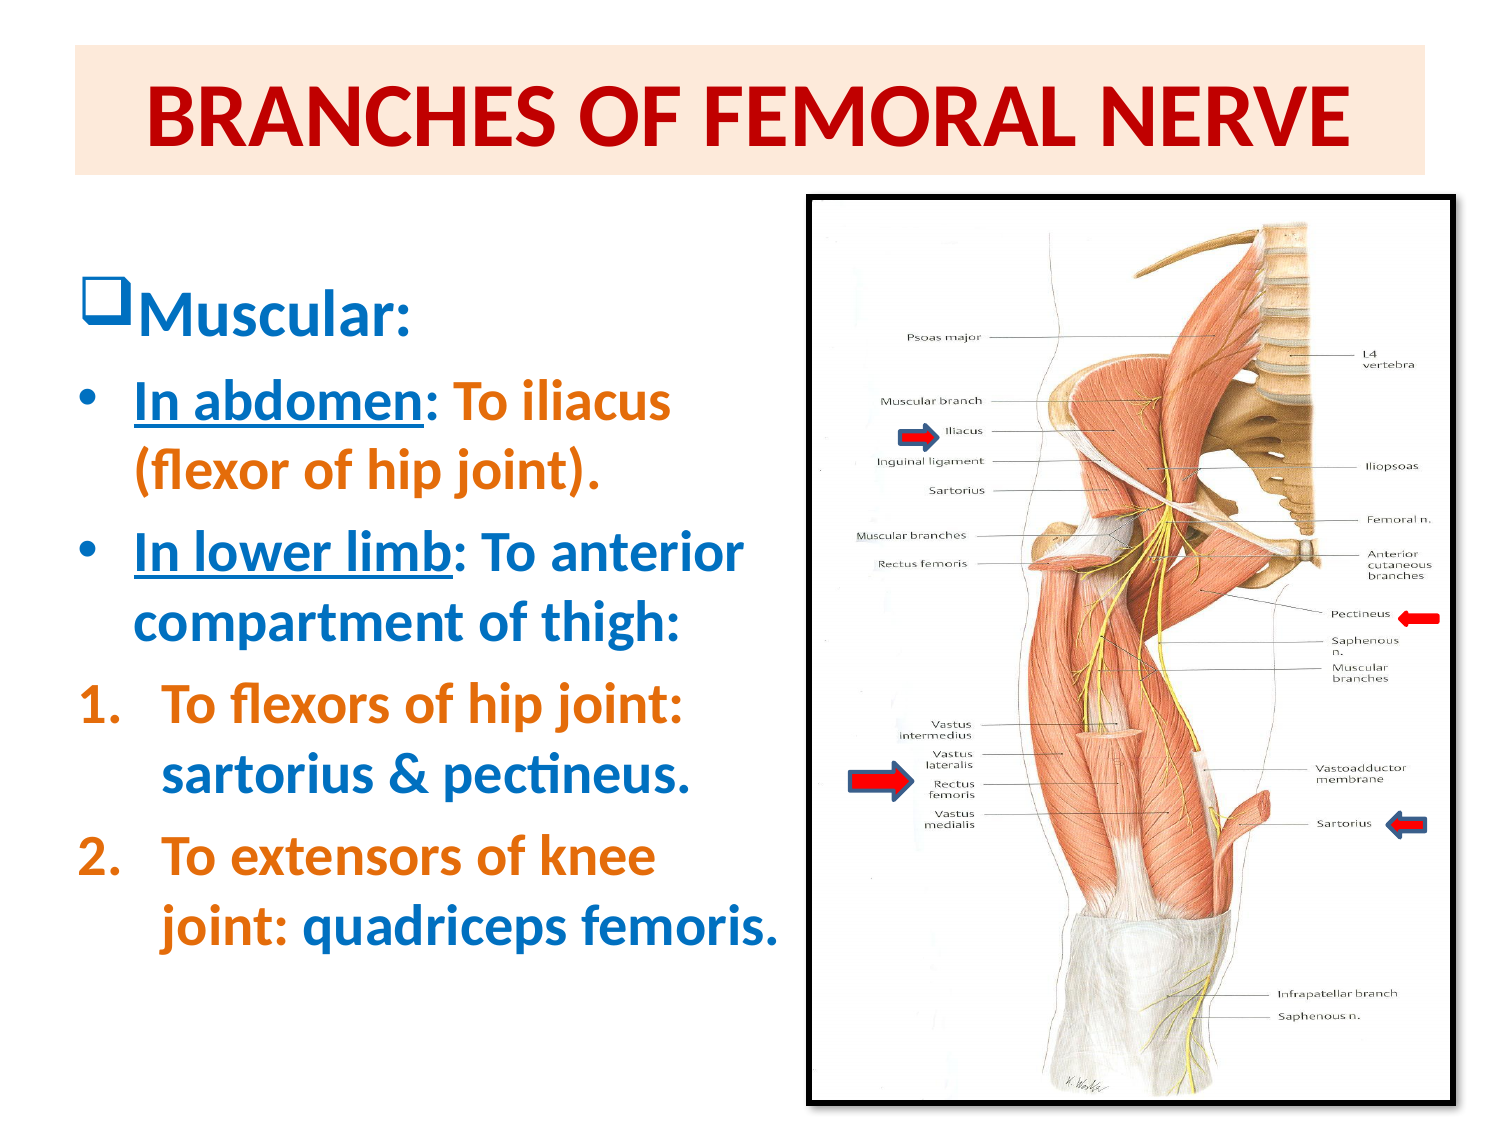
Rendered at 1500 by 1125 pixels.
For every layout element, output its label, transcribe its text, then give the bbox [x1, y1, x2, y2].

list Muscular: In abdomen: To iliacus (flexor of hip joint). In lower limb: To anterior compartment of thigh: To flexors of hip joint: sartorius & pectineus. To extensors of knee joint: quadriceps femoris. [62, 262, 805, 1088]
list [812, 199, 1451, 1101]
title BRANCHES OF FEMORAL NERVE [75, 45, 1425, 175]
